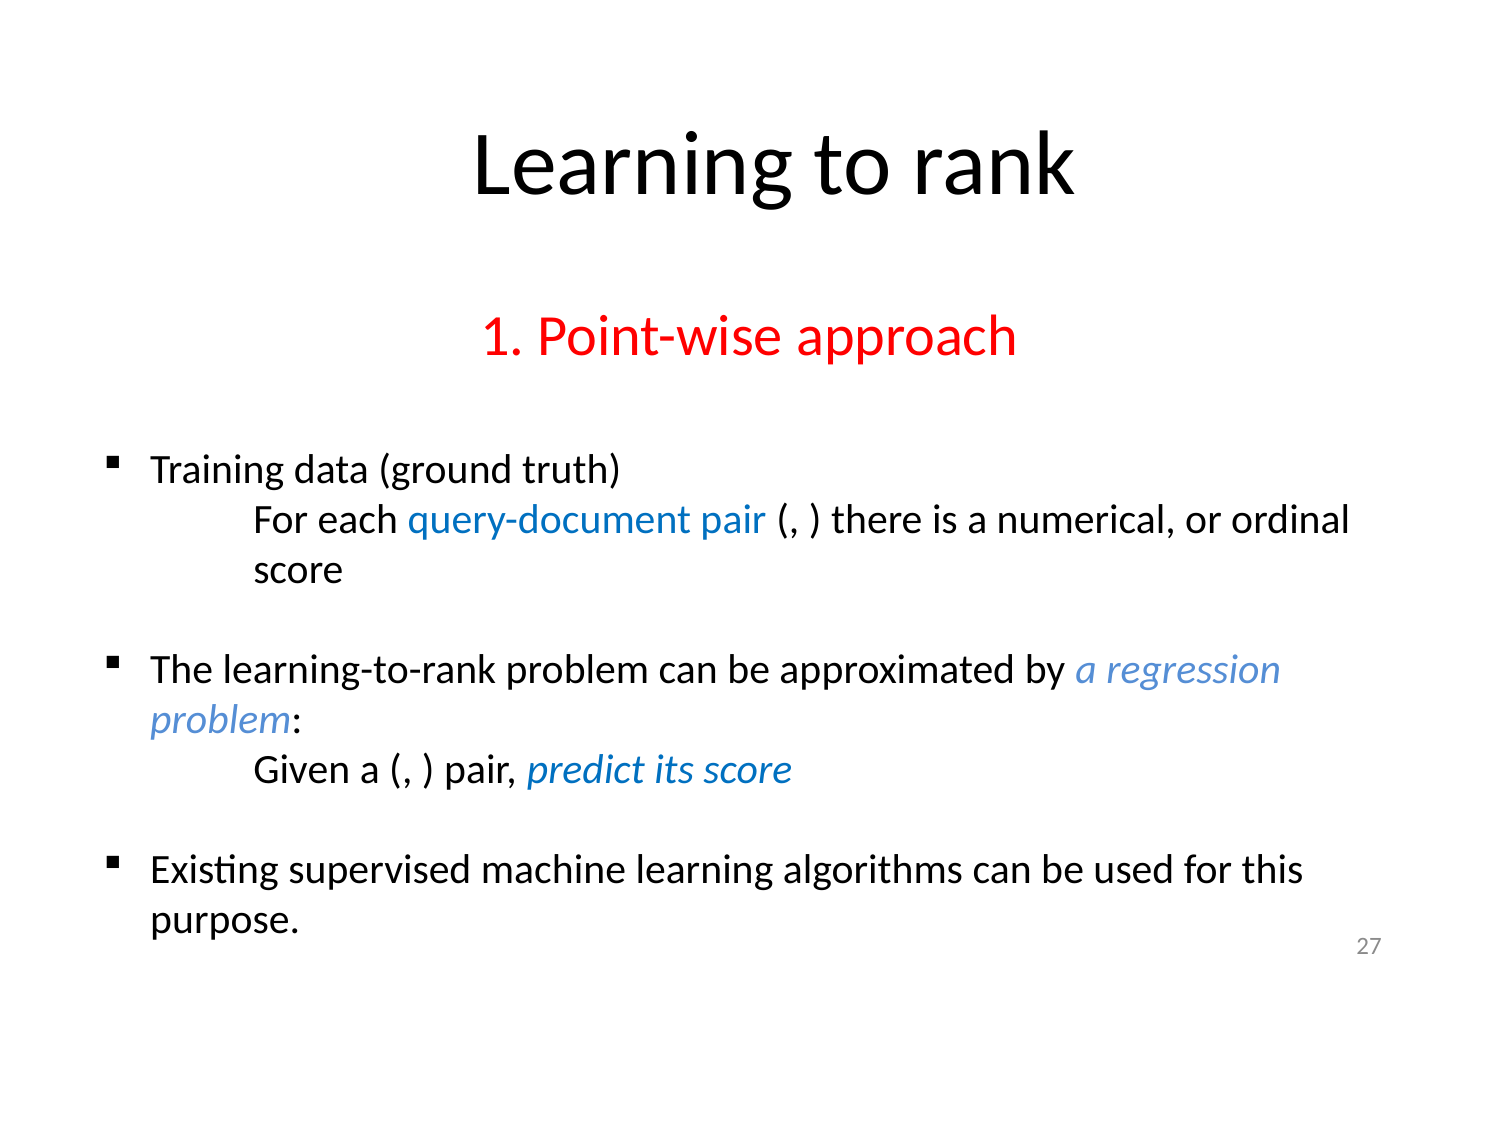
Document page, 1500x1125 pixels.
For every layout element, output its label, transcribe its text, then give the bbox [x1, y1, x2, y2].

text_box Learning to rank [100, 64, 1451, 252]
slide_number 27 [1059, 922, 1397, 967]
